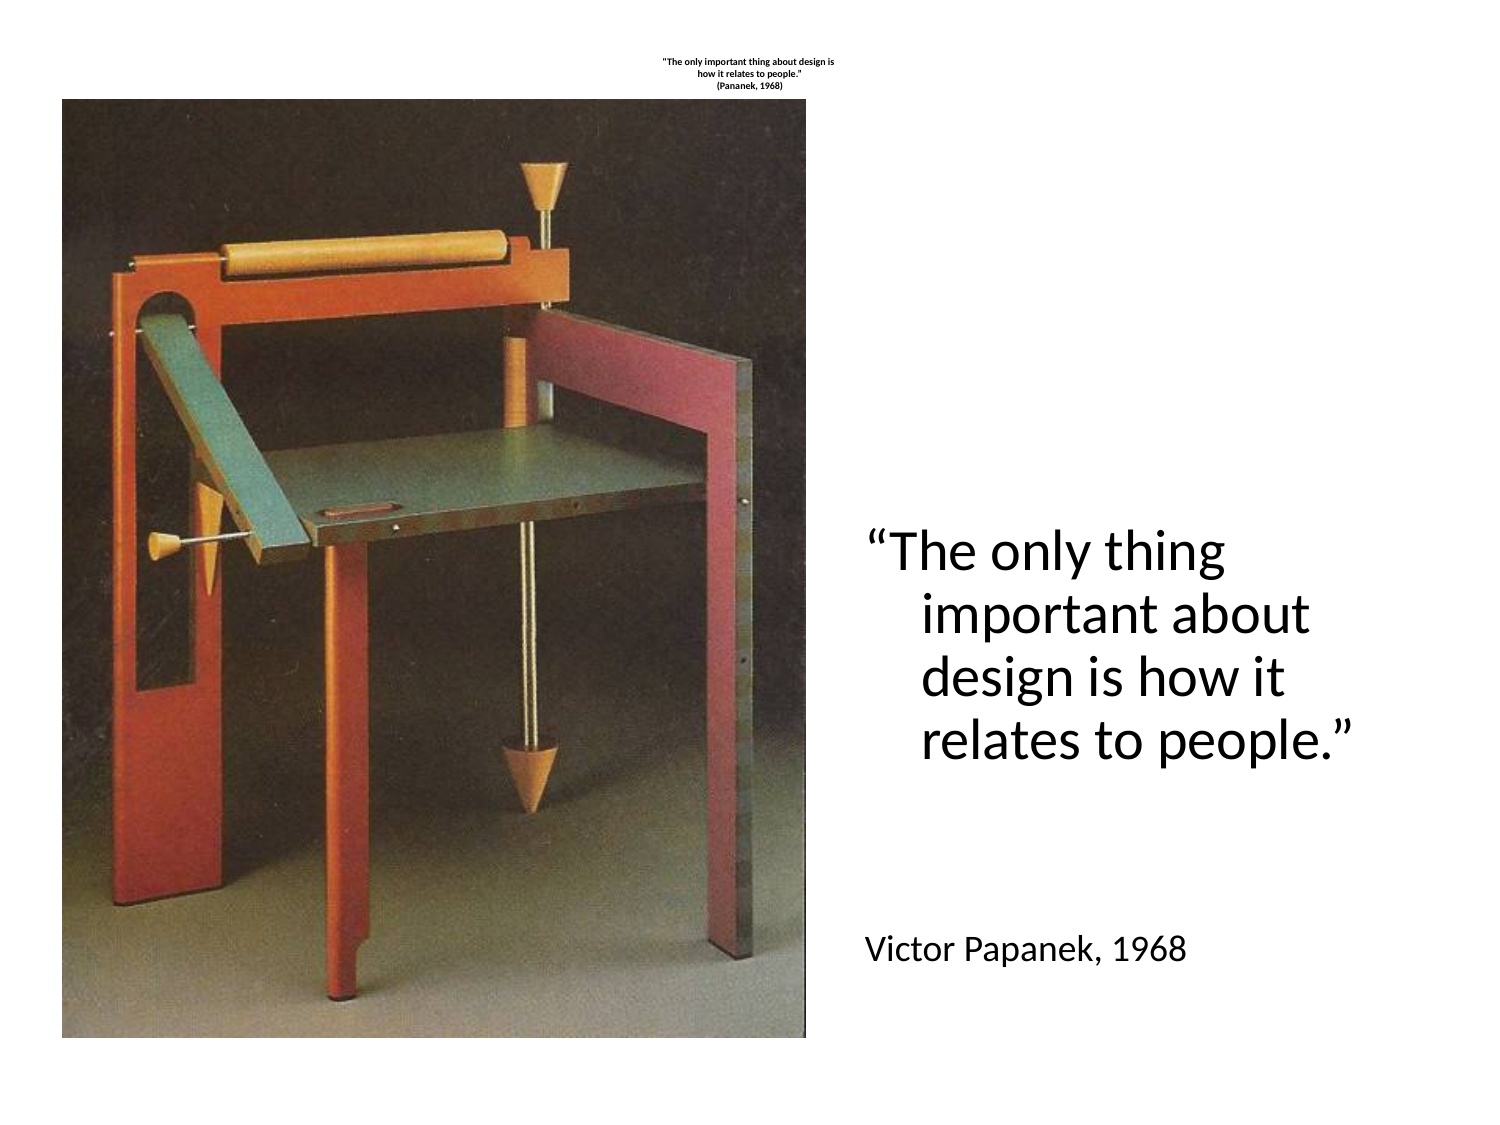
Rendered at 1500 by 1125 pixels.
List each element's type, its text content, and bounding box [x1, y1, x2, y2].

list “The only thing important about design is how it relates to people.” Victor Papanek, 1968 [849, 512, 1438, 1088]
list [62, 99, 806, 1038]
title "The only important thing about design is how it relates to people.” (Pananek, 1968) [75, 45, 1425, 233]
